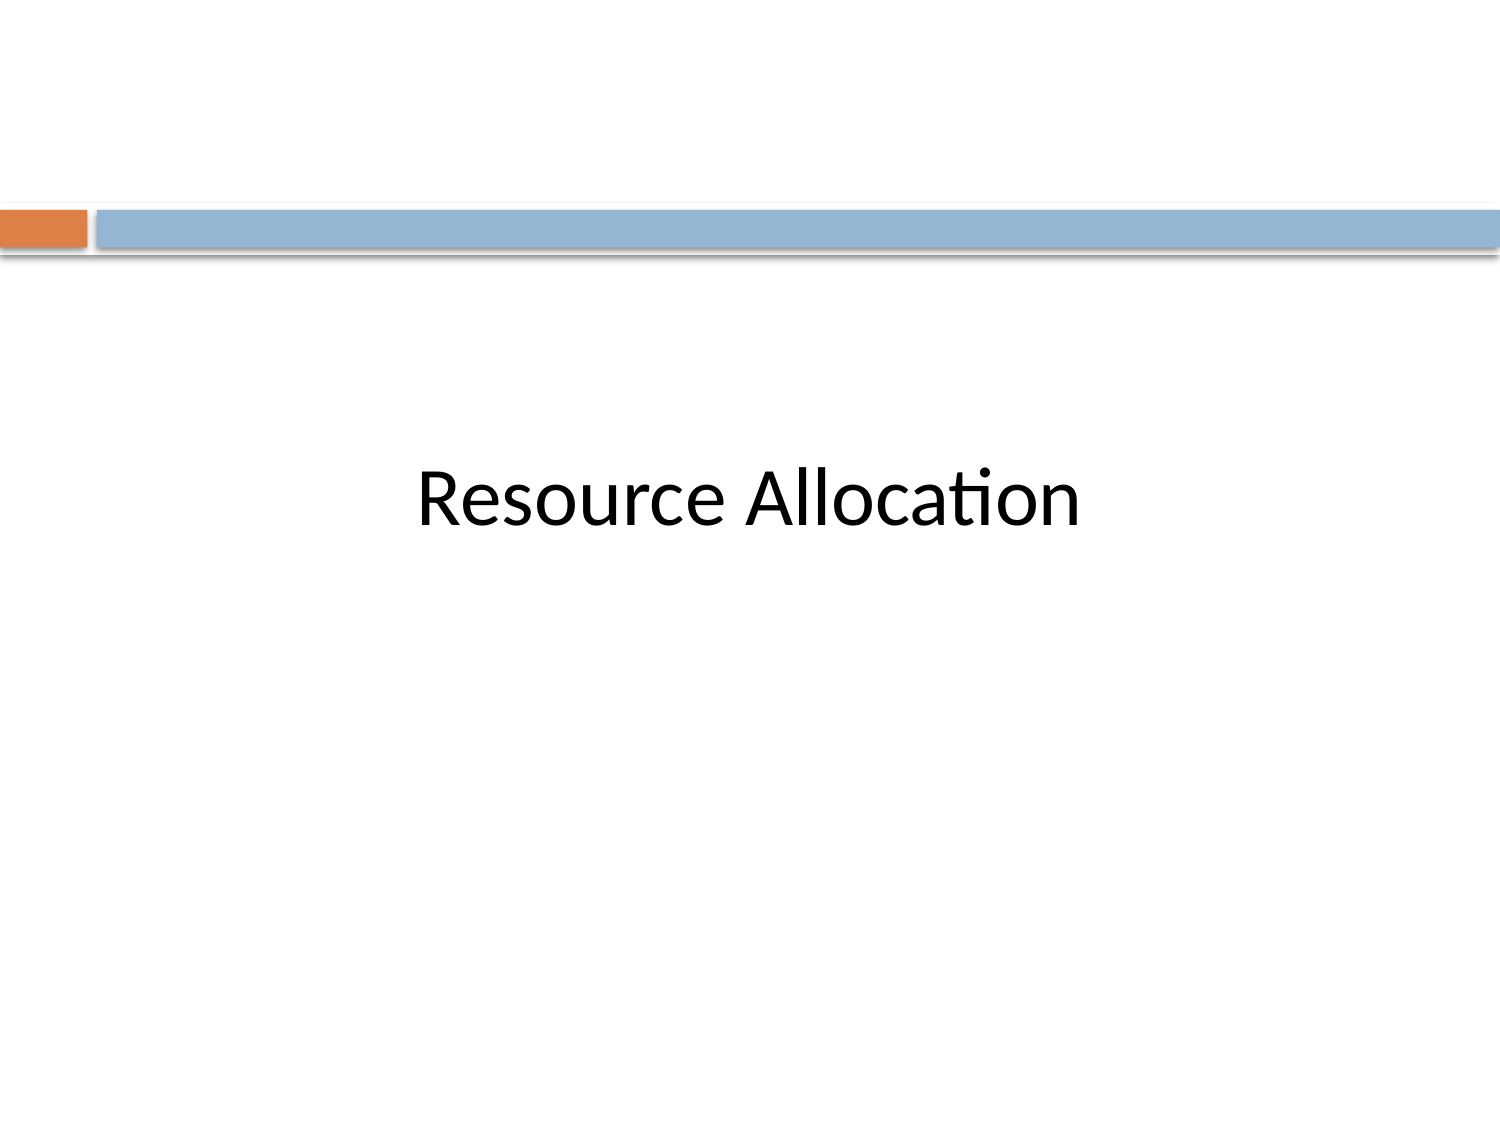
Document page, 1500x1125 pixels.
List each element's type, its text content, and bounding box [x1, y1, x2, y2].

title Resource Allocation [0, 398, 1500, 587]
